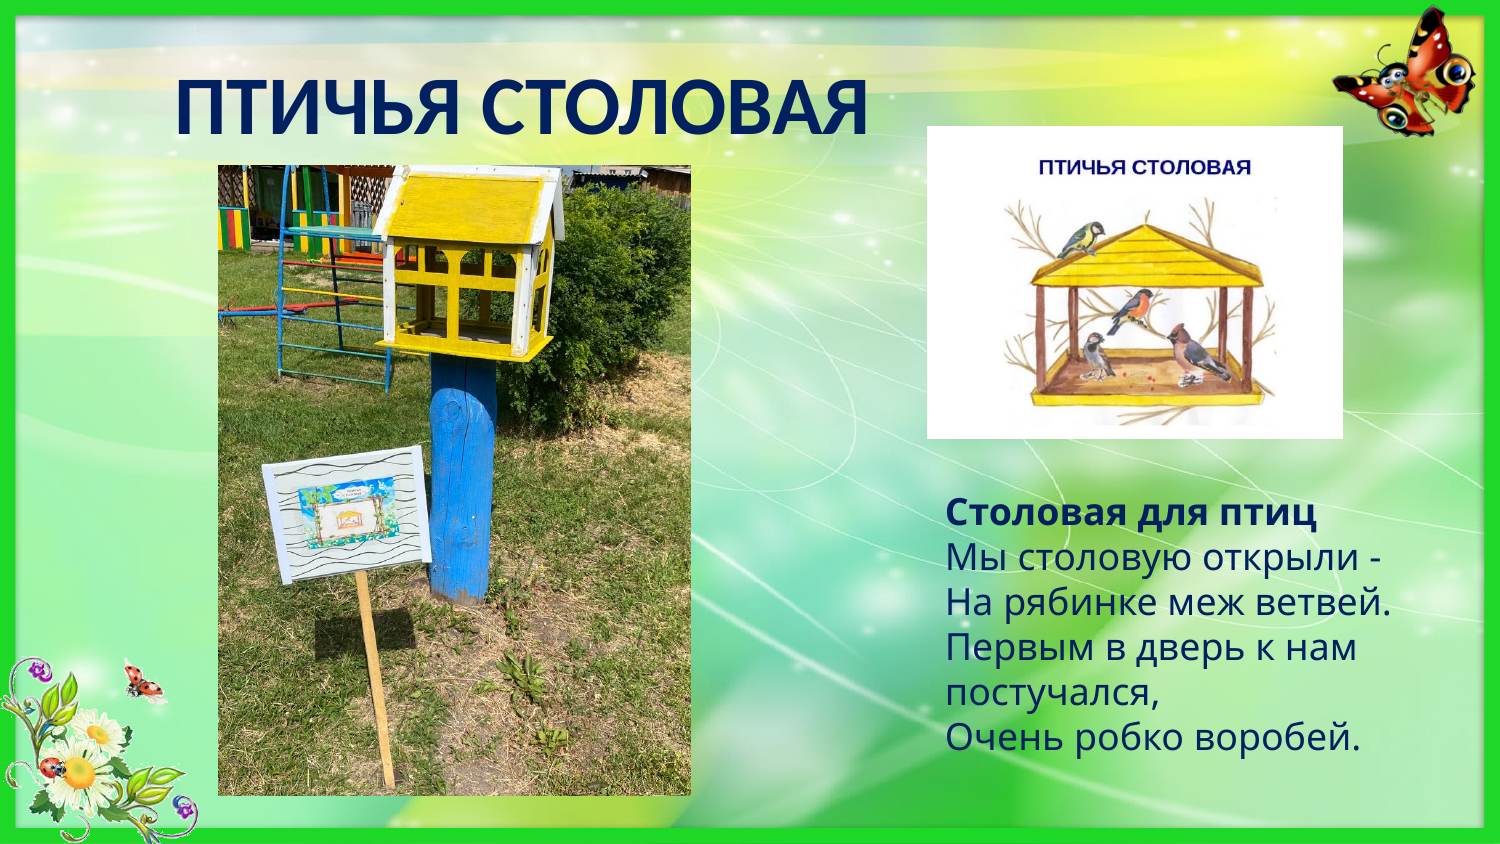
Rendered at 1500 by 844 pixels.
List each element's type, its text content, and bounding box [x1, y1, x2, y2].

title ПТИЧЬЯ СТОЛОВАЯ [118, 43, 928, 175]
text_box Столовая для птиц Мы столовую открыли - На рябинке меж ветвей. Первым в дверь к нам постучался, Очень робко воробей. [929, 480, 1494, 766]
picture [0, 0, 1500, 844]
